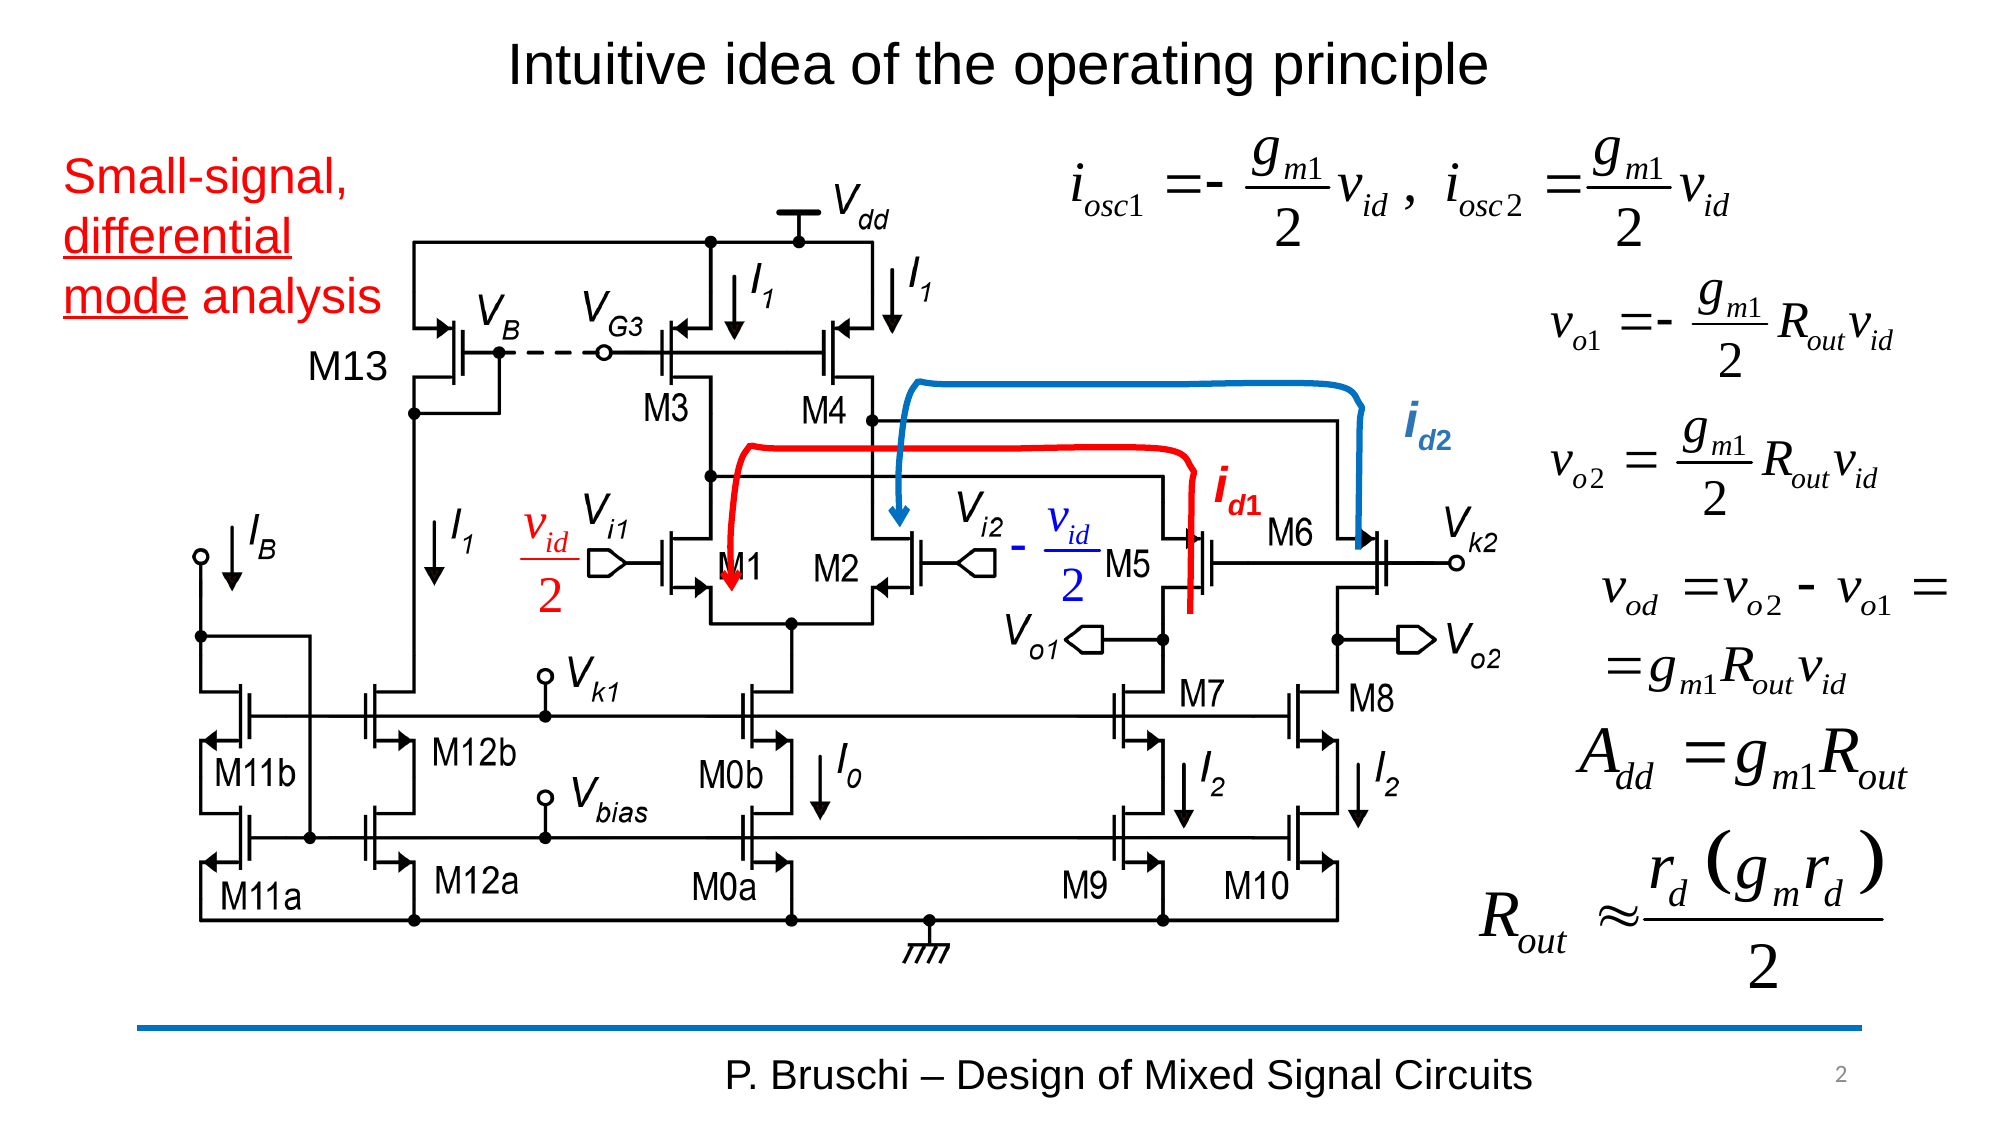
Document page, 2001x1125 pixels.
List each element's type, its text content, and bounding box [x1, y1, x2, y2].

picture [192, 184, 1500, 964]
slide_number 2 [1718, 1042, 1863, 1103]
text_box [1467, 819, 1896, 1004]
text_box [1593, 551, 1950, 706]
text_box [1543, 252, 1922, 528]
footer P. Bruschi – Design of Mixed Signal Circuits [662, 1042, 1596, 1103]
title Intuitive idea of the operating principle [137, 11, 1863, 121]
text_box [1002, 485, 1110, 612]
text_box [1564, 705, 1920, 806]
text_box Small-signal, differential mode analysis [48, 136, 410, 331]
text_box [1062, 110, 1743, 259]
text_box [512, 490, 590, 624]
